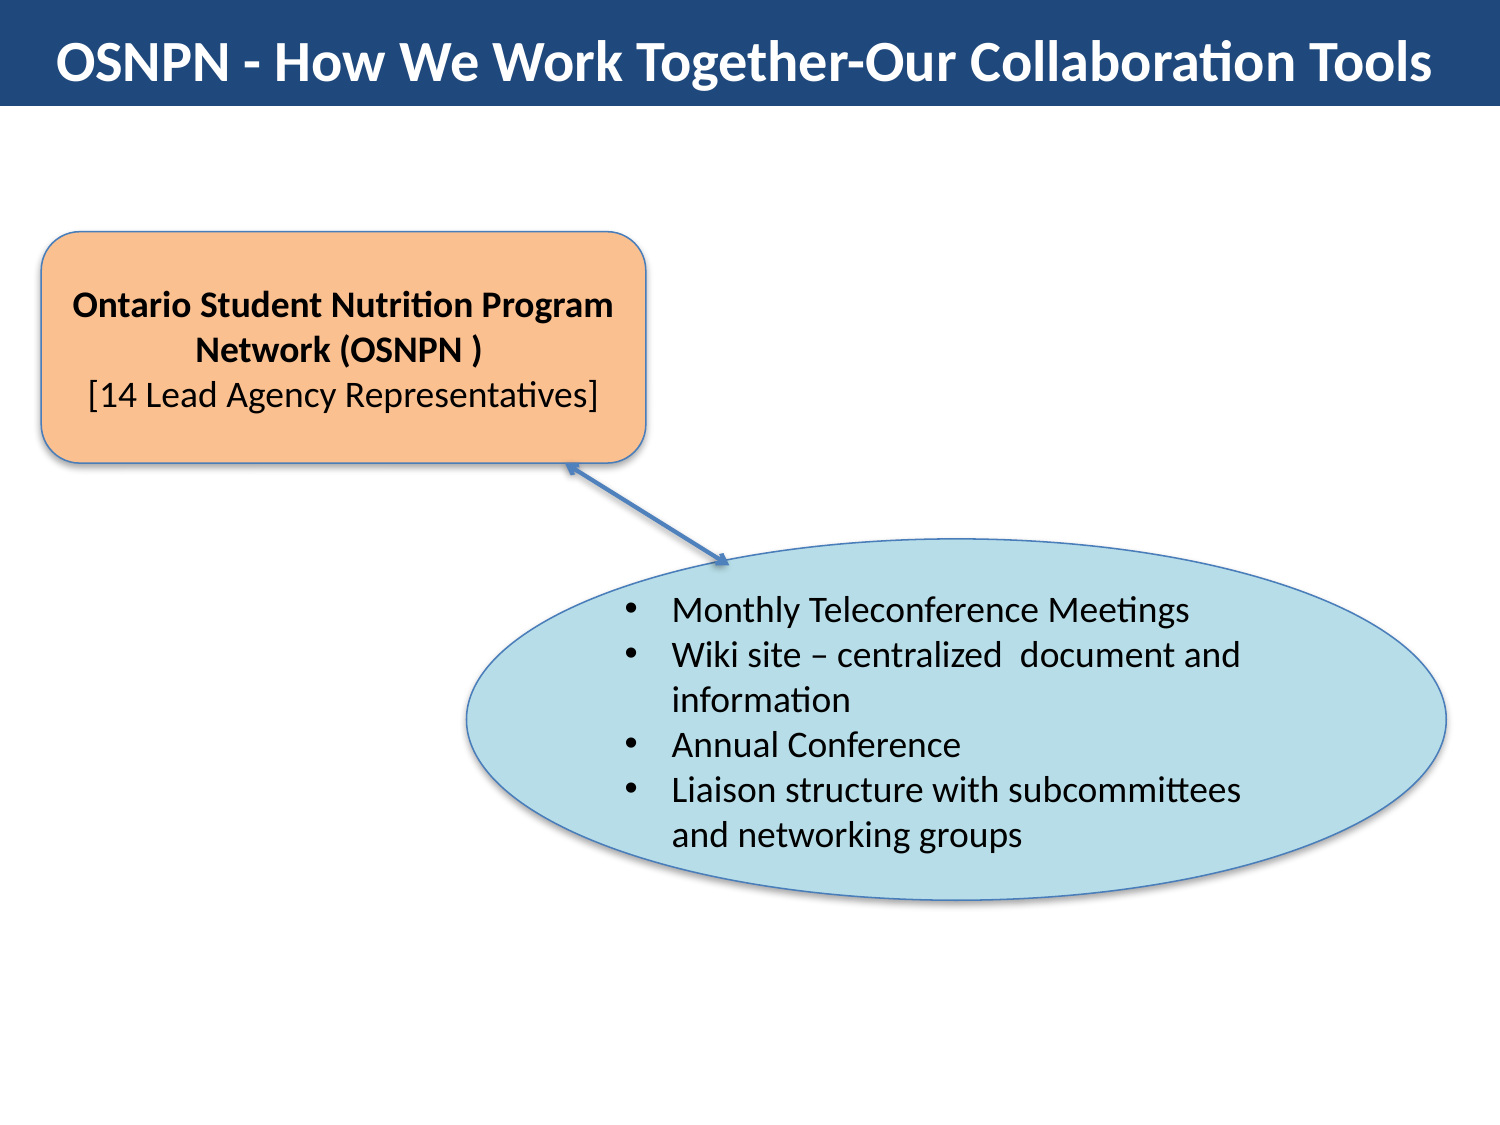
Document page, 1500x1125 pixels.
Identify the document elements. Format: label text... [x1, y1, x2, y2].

text_box Ontario Student Nutrition Program Network (OSNPN ) [14 Lead Agency Representatives] [40, 230, 647, 464]
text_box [564, 462, 730, 566]
text_box Monthly Teleconference Meetings Wiki site – centralized document and information Annual Conference Liaison structure with subcommittees and networking groups [465, 538, 1448, 902]
picture [0, 0, 1500, 107]
